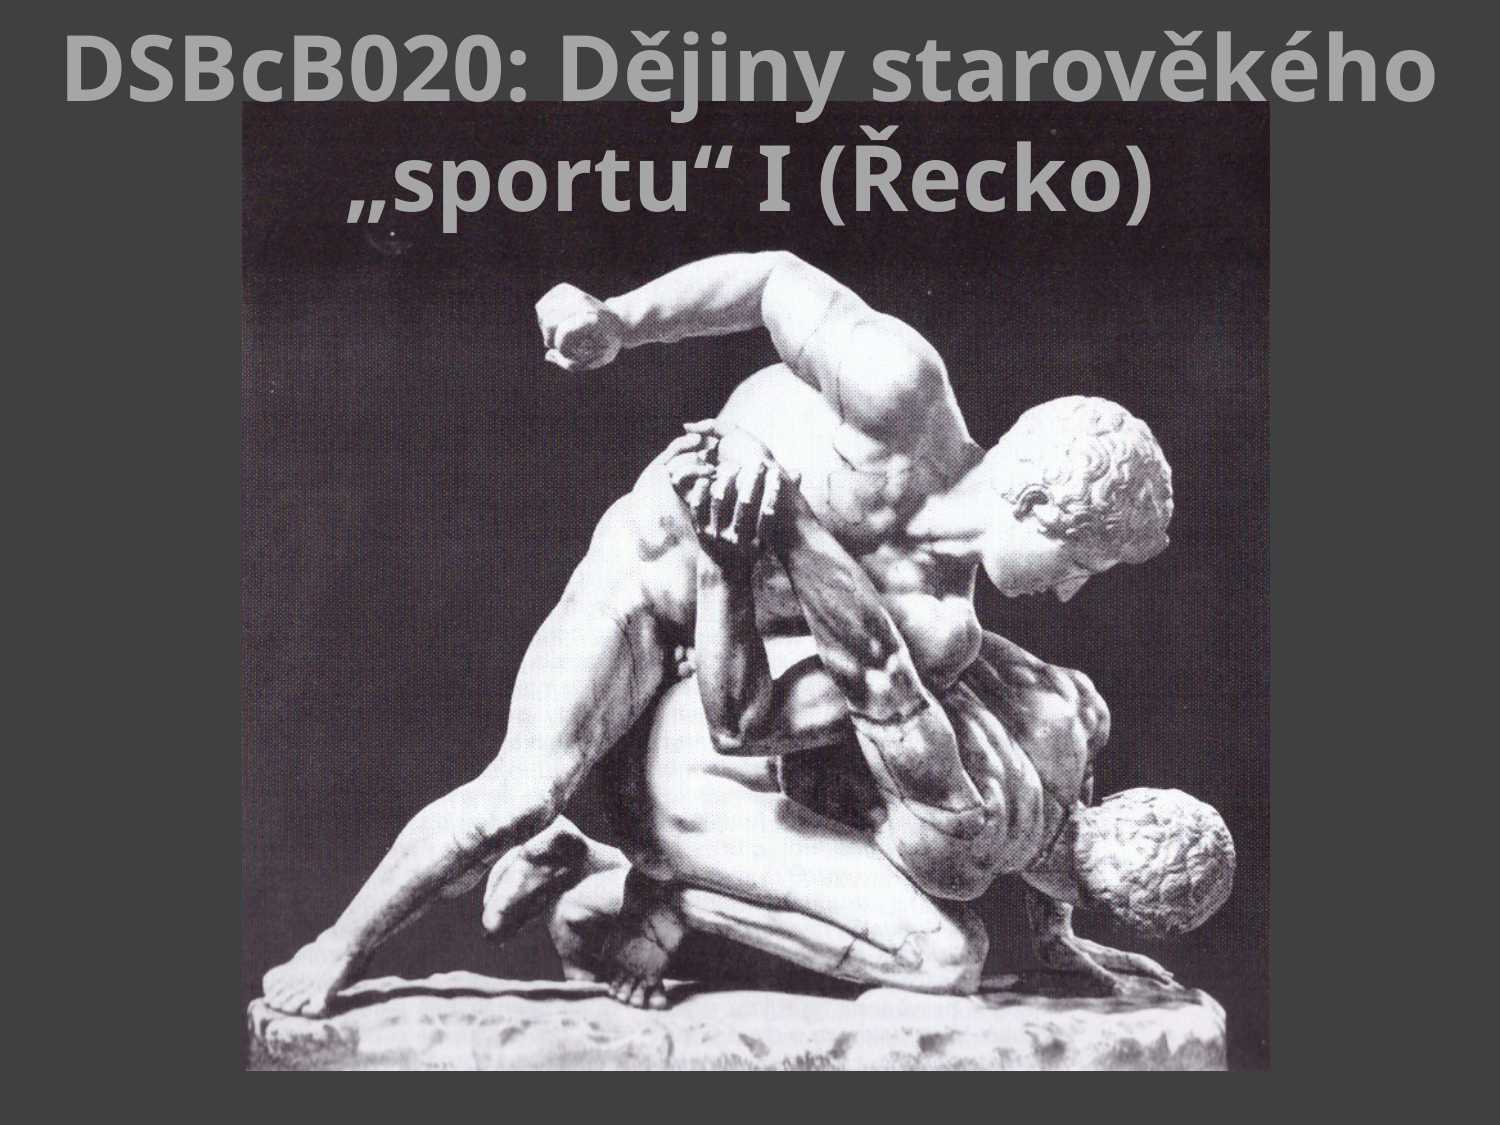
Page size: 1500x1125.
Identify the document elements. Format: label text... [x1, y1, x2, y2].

picture [241, 101, 1270, 1071]
title DSBcB020: Dějiny starověkého „sportu“ I (Řecko) [0, 0, 1500, 240]
